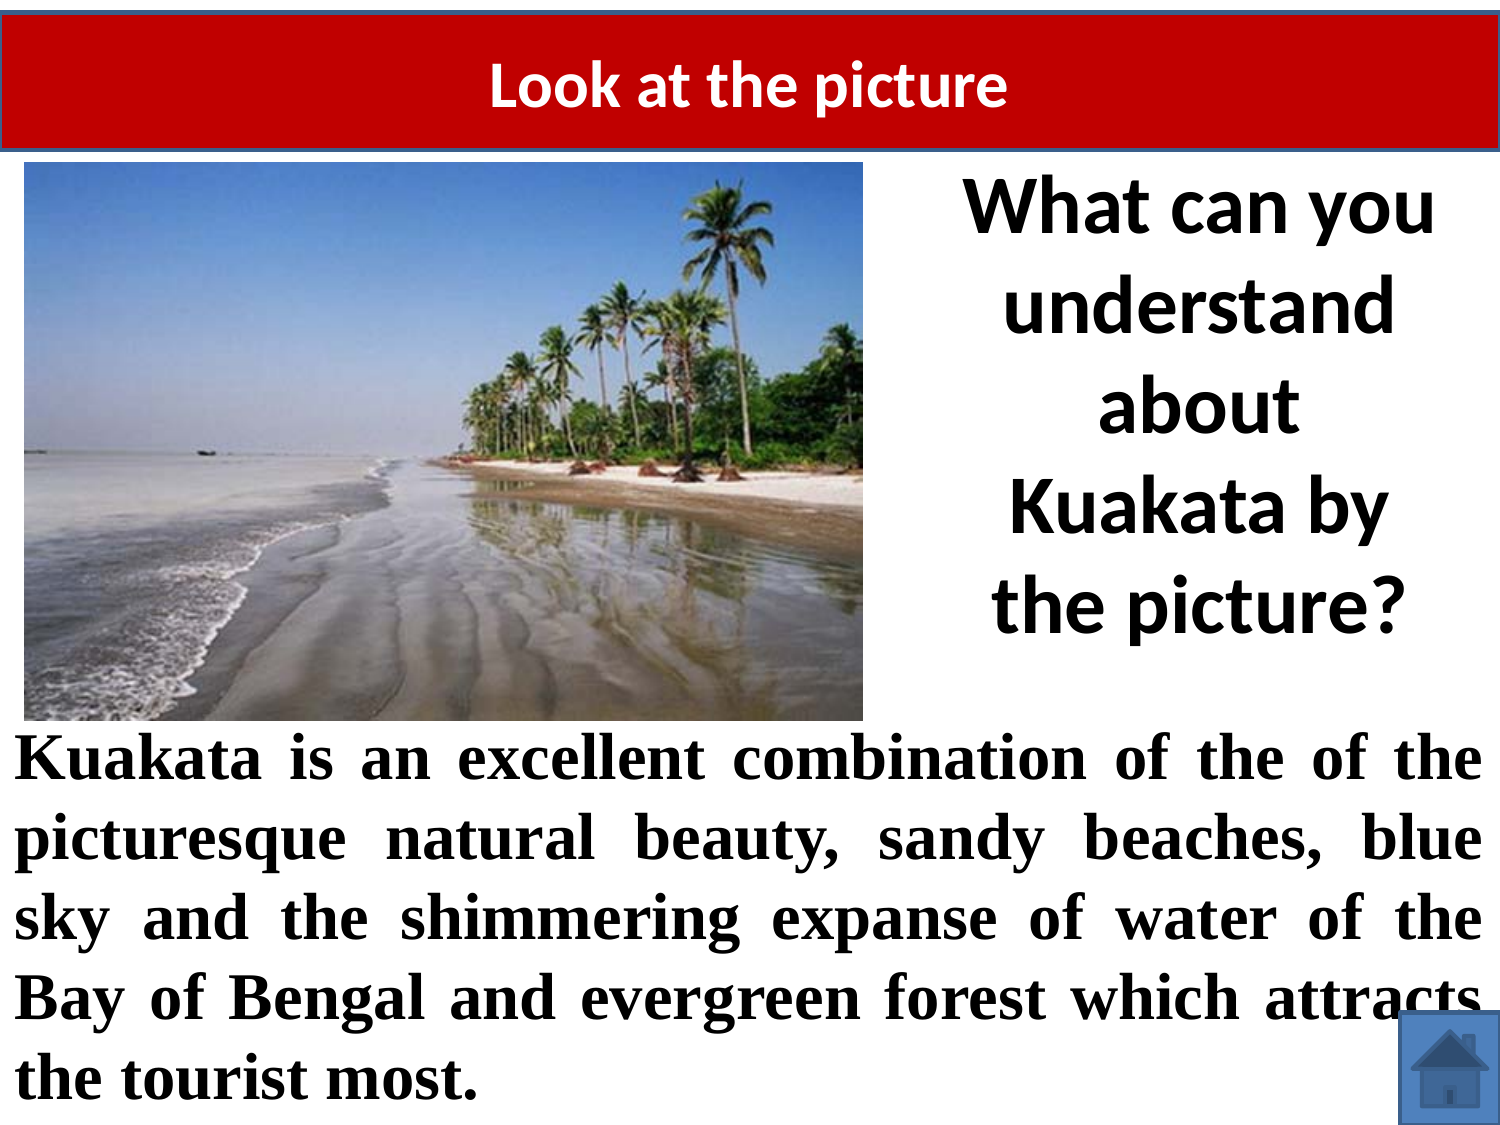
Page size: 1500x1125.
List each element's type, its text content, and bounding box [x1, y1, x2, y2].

text_box Look at the picture [0, 10, 1500, 152]
text_box What can you understand about Kuakata by the picture? [935, 160, 1464, 640]
text_box [1398, 1010, 1500, 1125]
picture [24, 162, 863, 721]
text_box Kuakata is an excellent combination of the of the picturesque natural beauty, sandy beaches, blue sky and the shimmering expanse of water of the Bay of Bengal and evergreen forest which attracts the tourist most. [0, 723, 1500, 1102]
